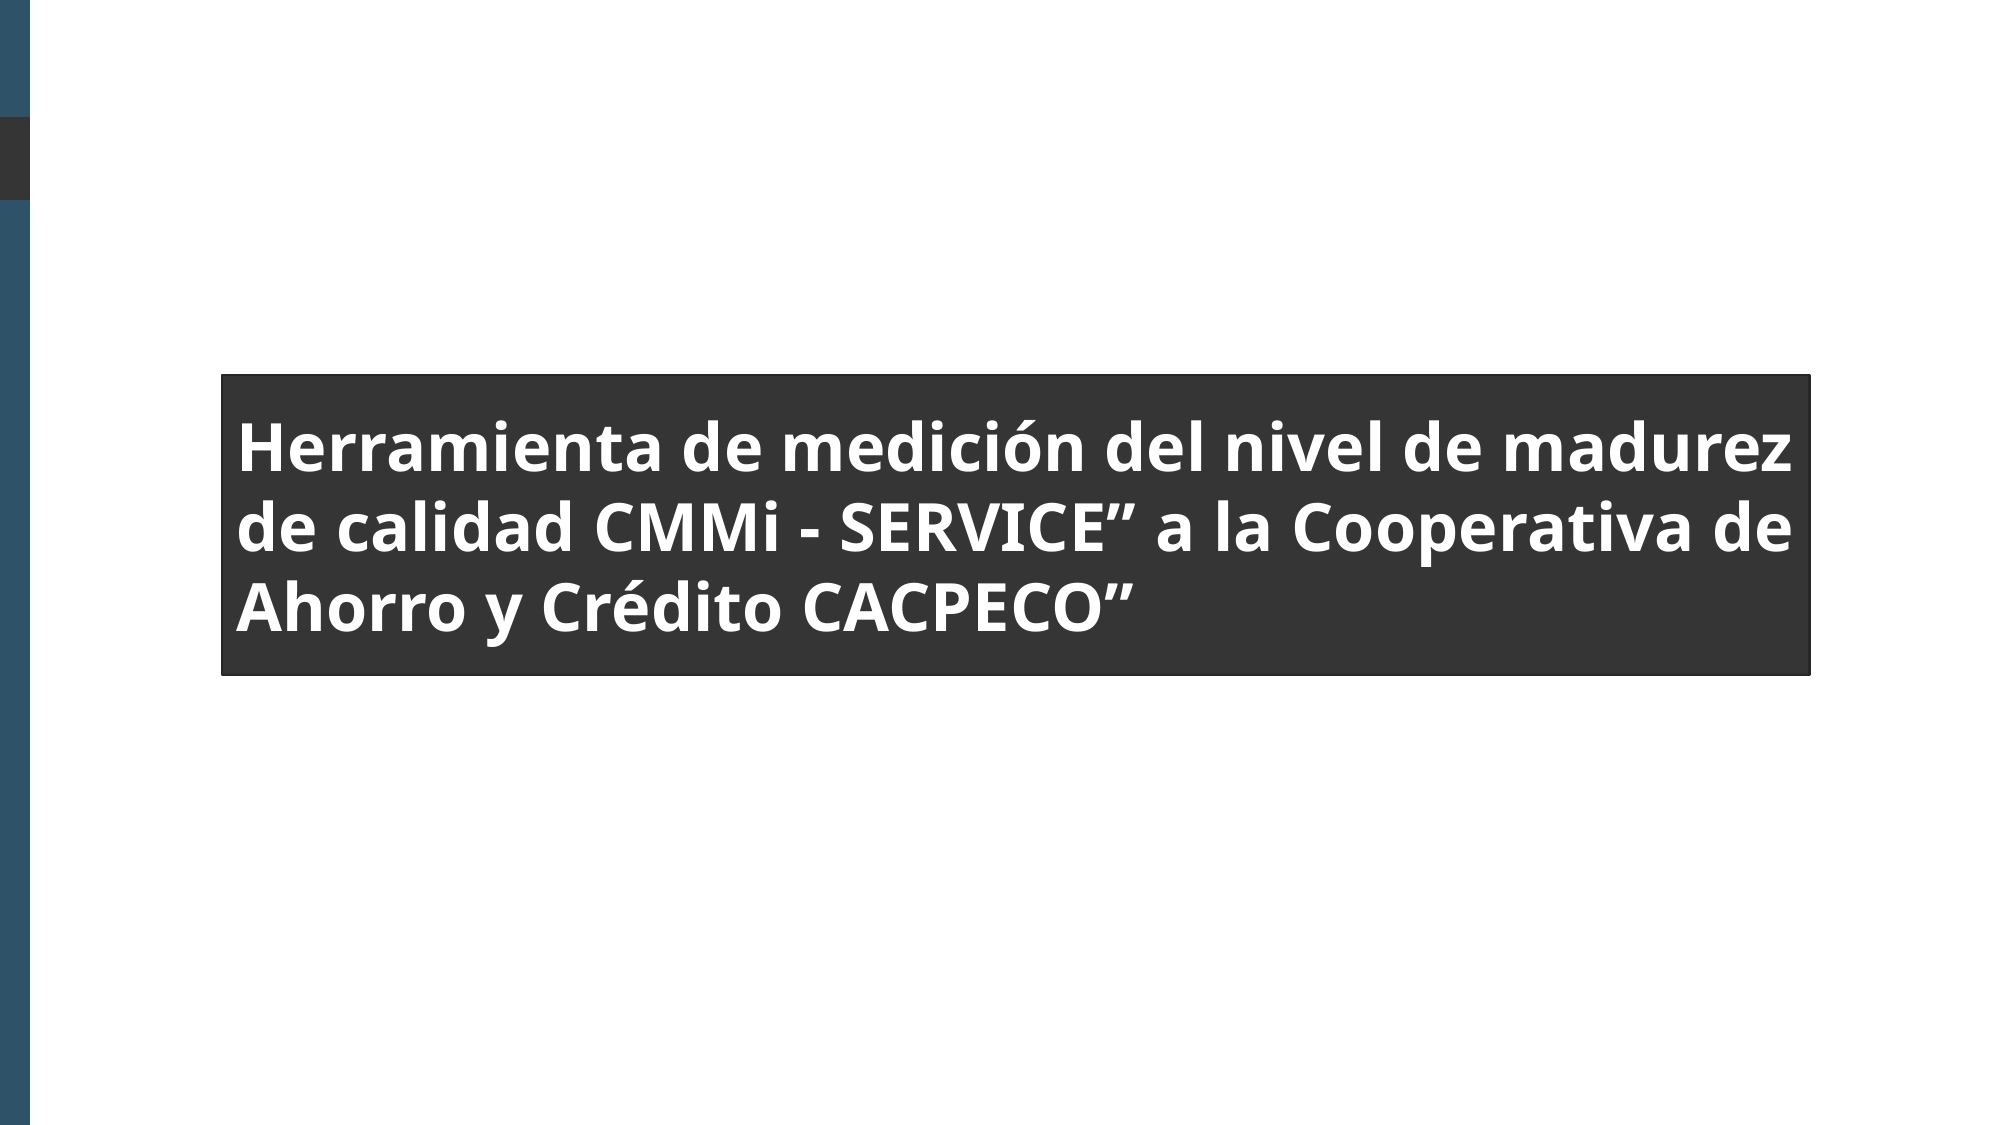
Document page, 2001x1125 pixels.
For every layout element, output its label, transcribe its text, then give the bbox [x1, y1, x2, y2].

text_box [30, 0, 2000, 1125]
text_box Herramienta de medición del nivel de madurez de calidad CMMi - SERVICE” a la Cooperativa de Ahorro y Crédito CACPECO” [221, 374, 1811, 676]
